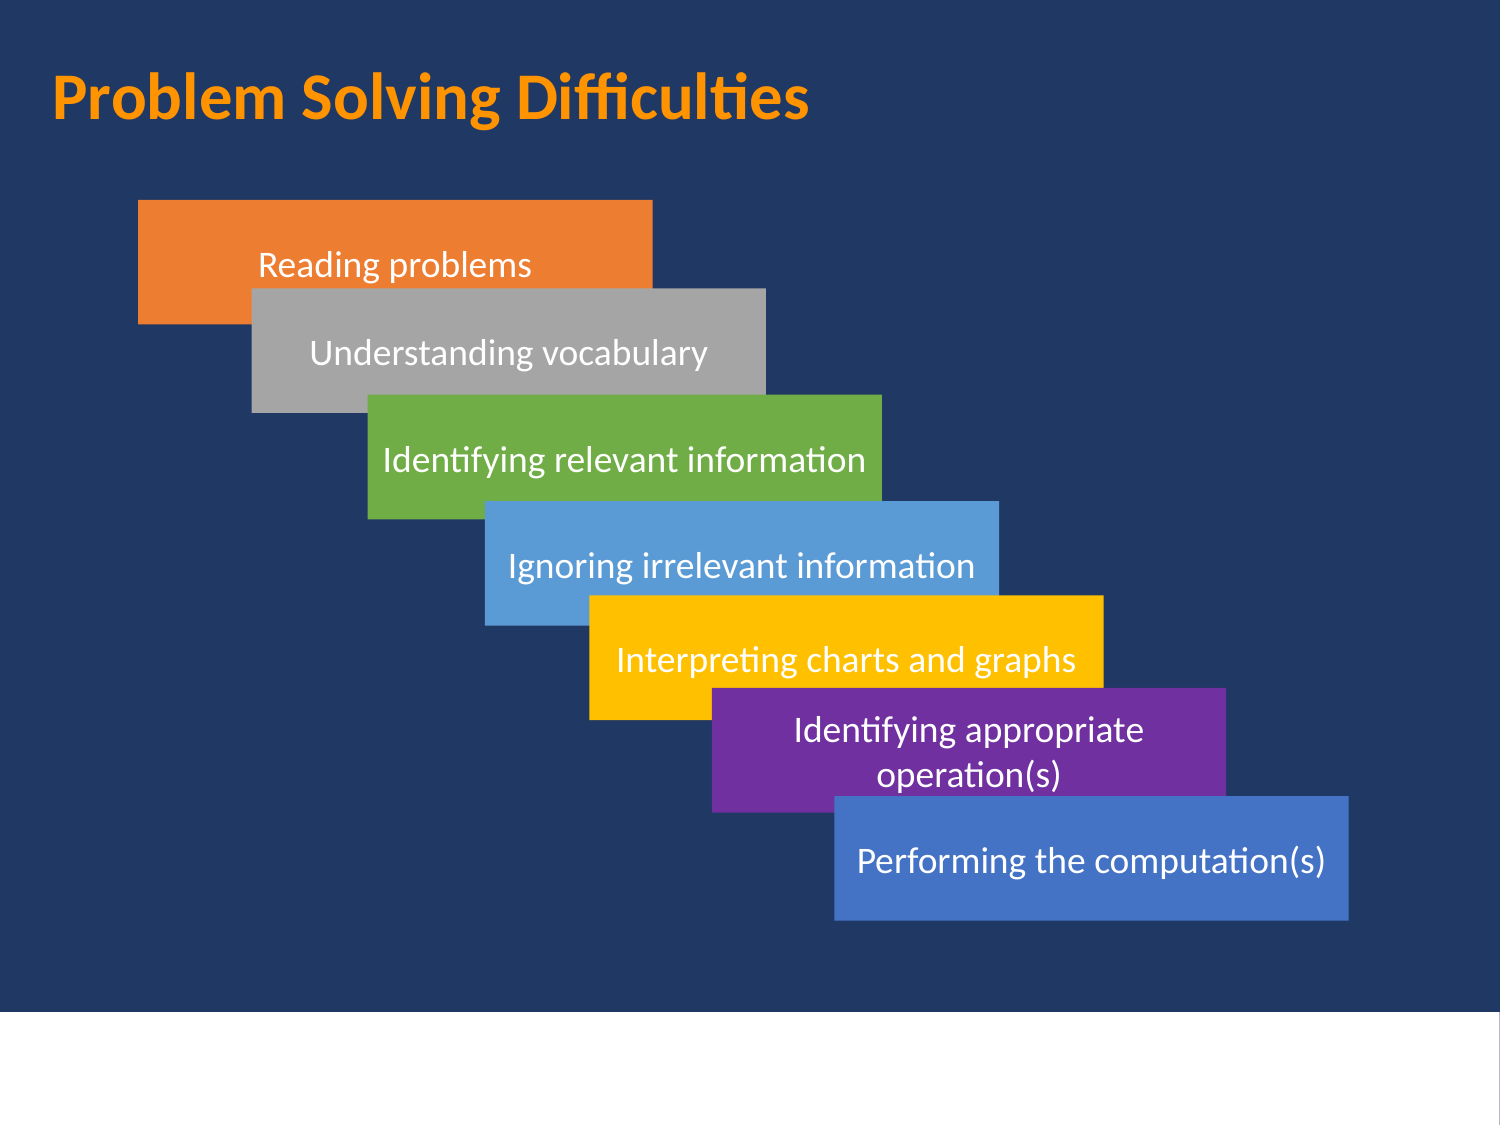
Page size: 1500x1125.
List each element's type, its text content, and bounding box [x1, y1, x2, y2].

text_box Ignoring irrelevant information [484, 500, 1000, 627]
text_box Understanding vocabulary [251, 287, 767, 414]
title Problem Solving Difficulties [37, 37, 1463, 158]
text_box Identifying appropriate operation(s) [711, 687, 1227, 814]
text_box Interpreting charts and graphs [588, 594, 1105, 721]
text_box Performing the computation(s) [833, 795, 1350, 922]
text_box Reading problems [137, 199, 654, 325]
text_box Identifying relevant information [367, 394, 883, 520]
